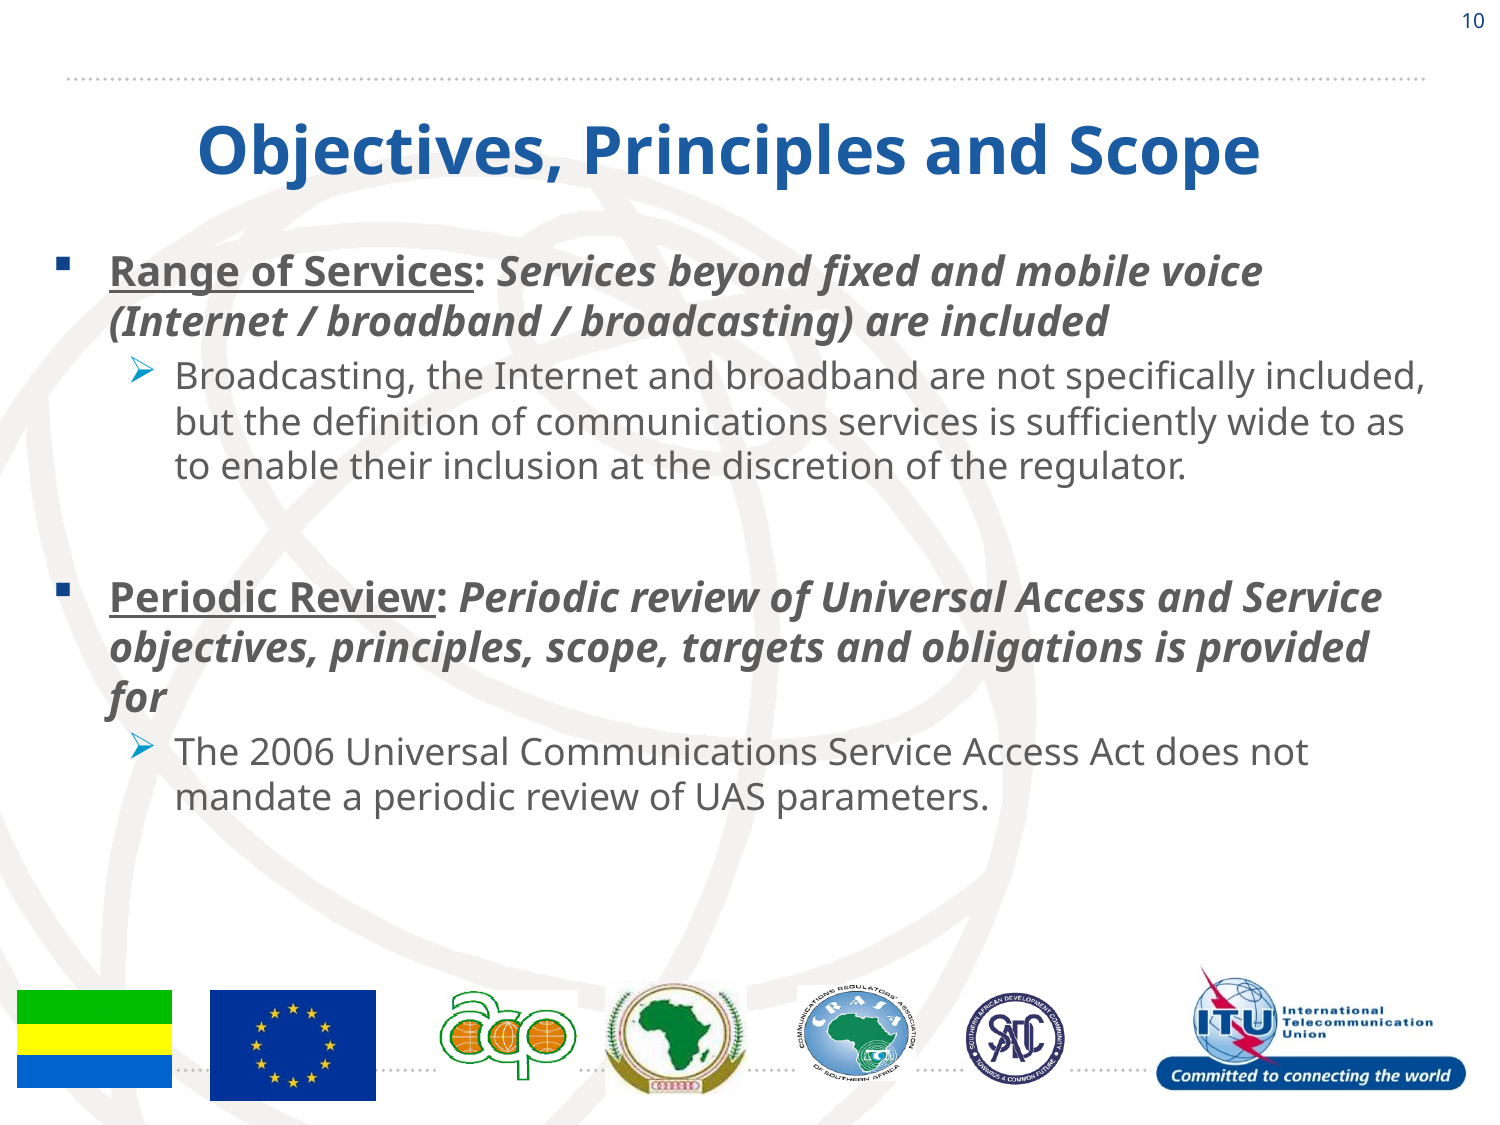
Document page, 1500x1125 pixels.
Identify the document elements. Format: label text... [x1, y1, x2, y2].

list Range of Services: Services beyond fixed and mobile voice (Internet / broadband / broadcasting) are included Broadcasting, the Internet and broadband are not specifically included, but the definition of communications services is sufficiently wide to as to enable their inclusion at the discretion of the regulator. Periodic Review: Periodic review of Universal Access and Service objectives, principles, scope, targets and obligations is provided for The 2006 Universal Communications Service Access Act does not mandate a periodic review of UAS parameters. [37, 237, 1451, 1025]
title Objectives, Principles and Scope [100, 100, 1377, 197]
picture [1151, 960, 1471, 1095]
picture [0, 132, 1066, 1125]
slide_number 10 [1443, 0, 1500, 41]
